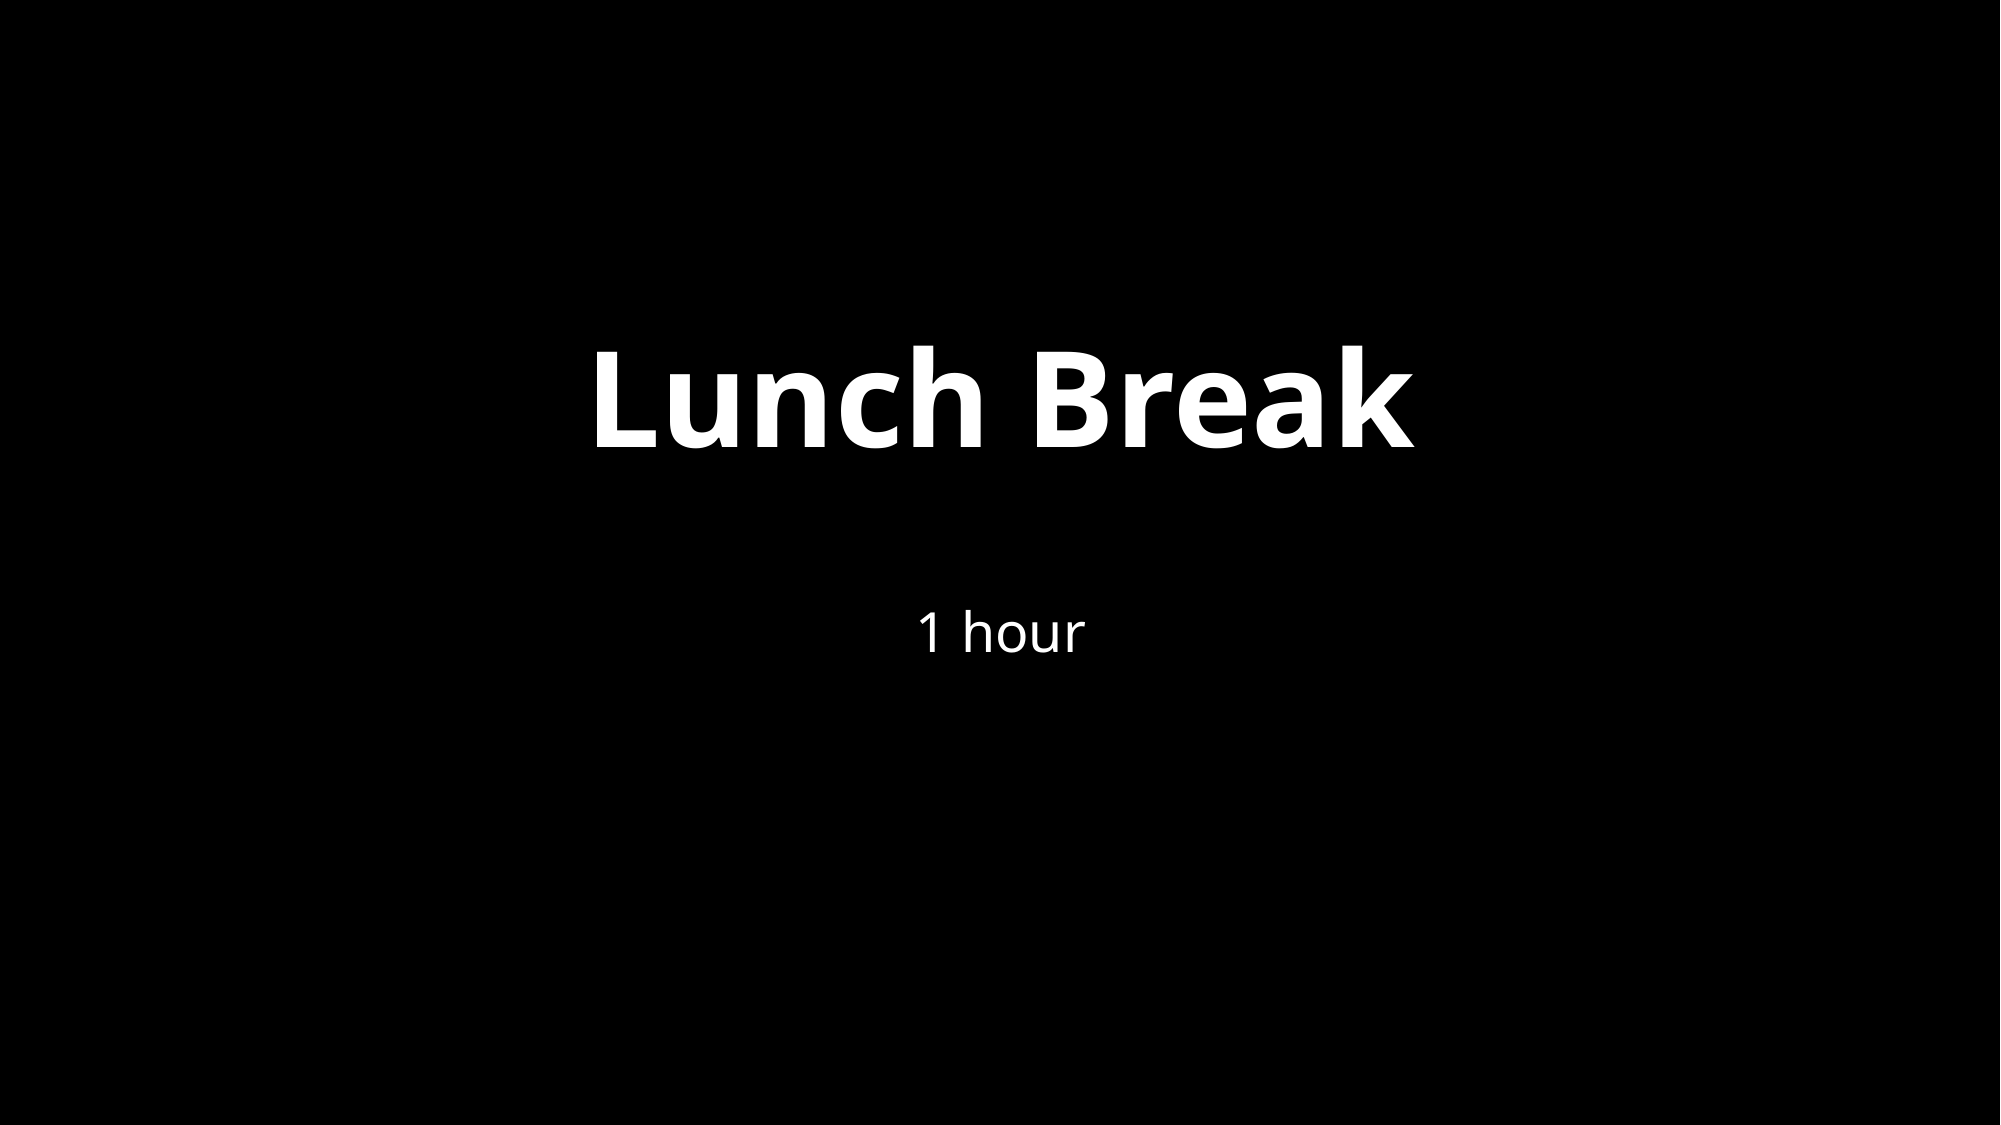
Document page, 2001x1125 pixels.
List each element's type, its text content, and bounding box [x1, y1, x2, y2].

title Lunch Break [68, 312, 1932, 497]
subtitle 1 hour [342, 544, 1659, 1012]
